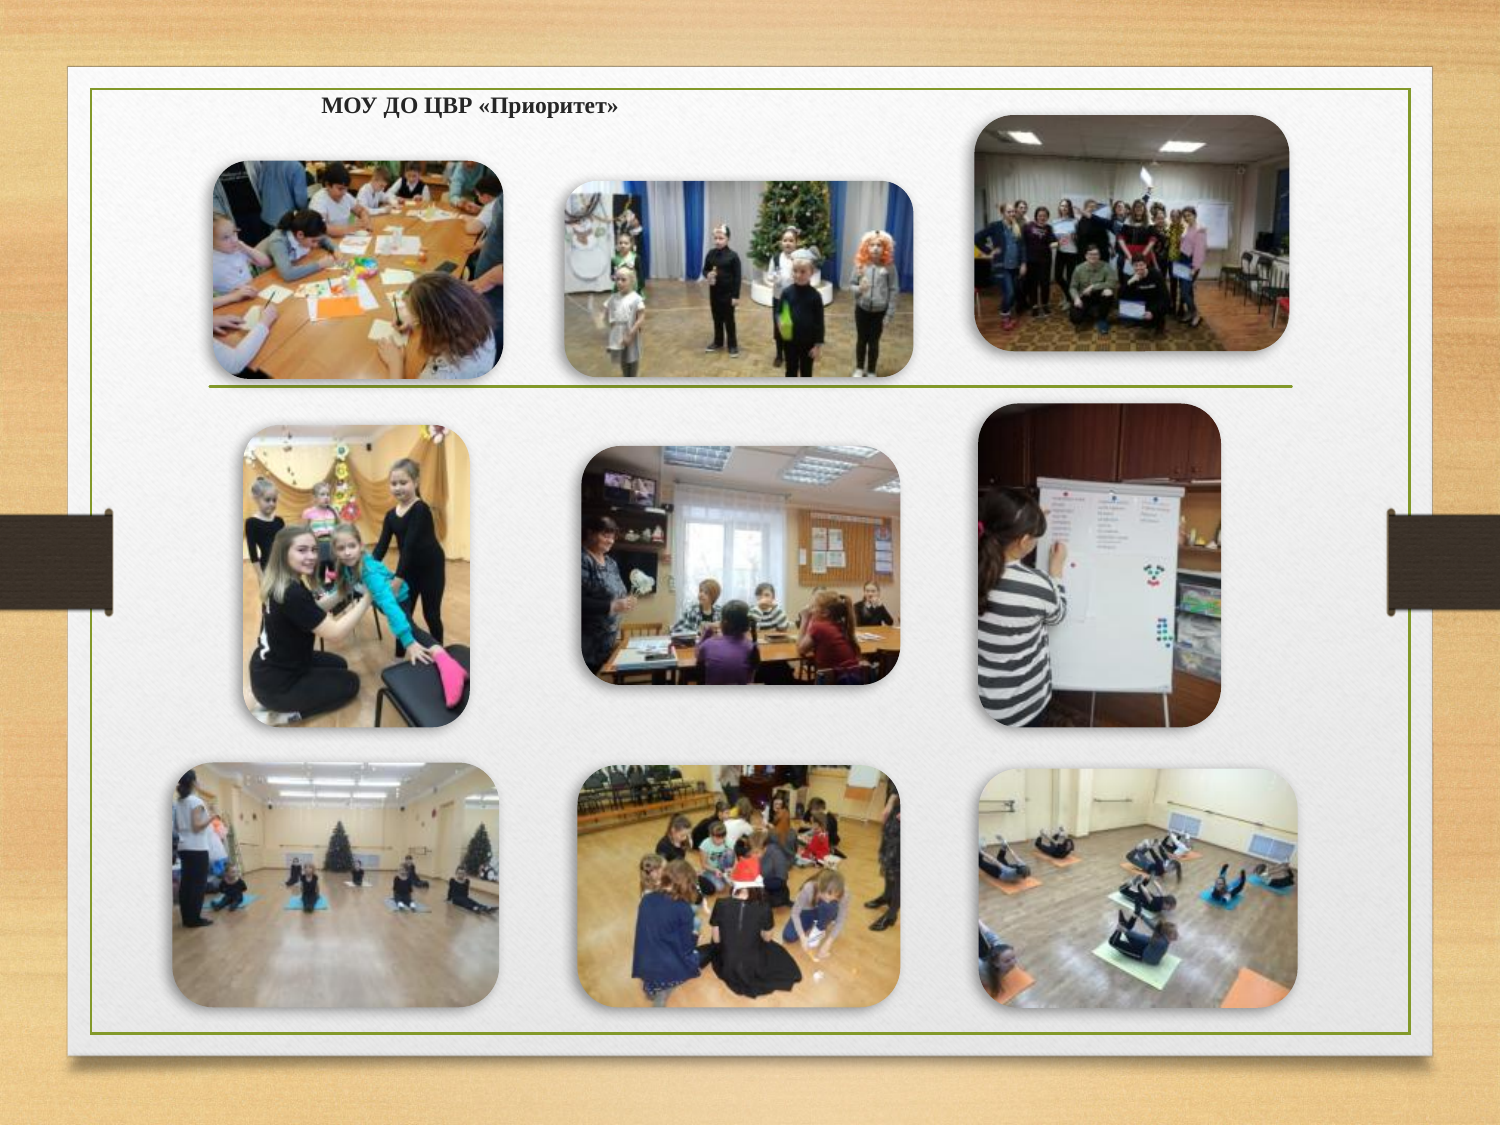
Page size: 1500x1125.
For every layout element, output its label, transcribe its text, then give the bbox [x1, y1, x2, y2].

title МОУ ДО ЦВР «Приоритет» [93, 52, 846, 126]
picture [0, 0, 1500, 1125]
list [212, 160, 504, 380]
